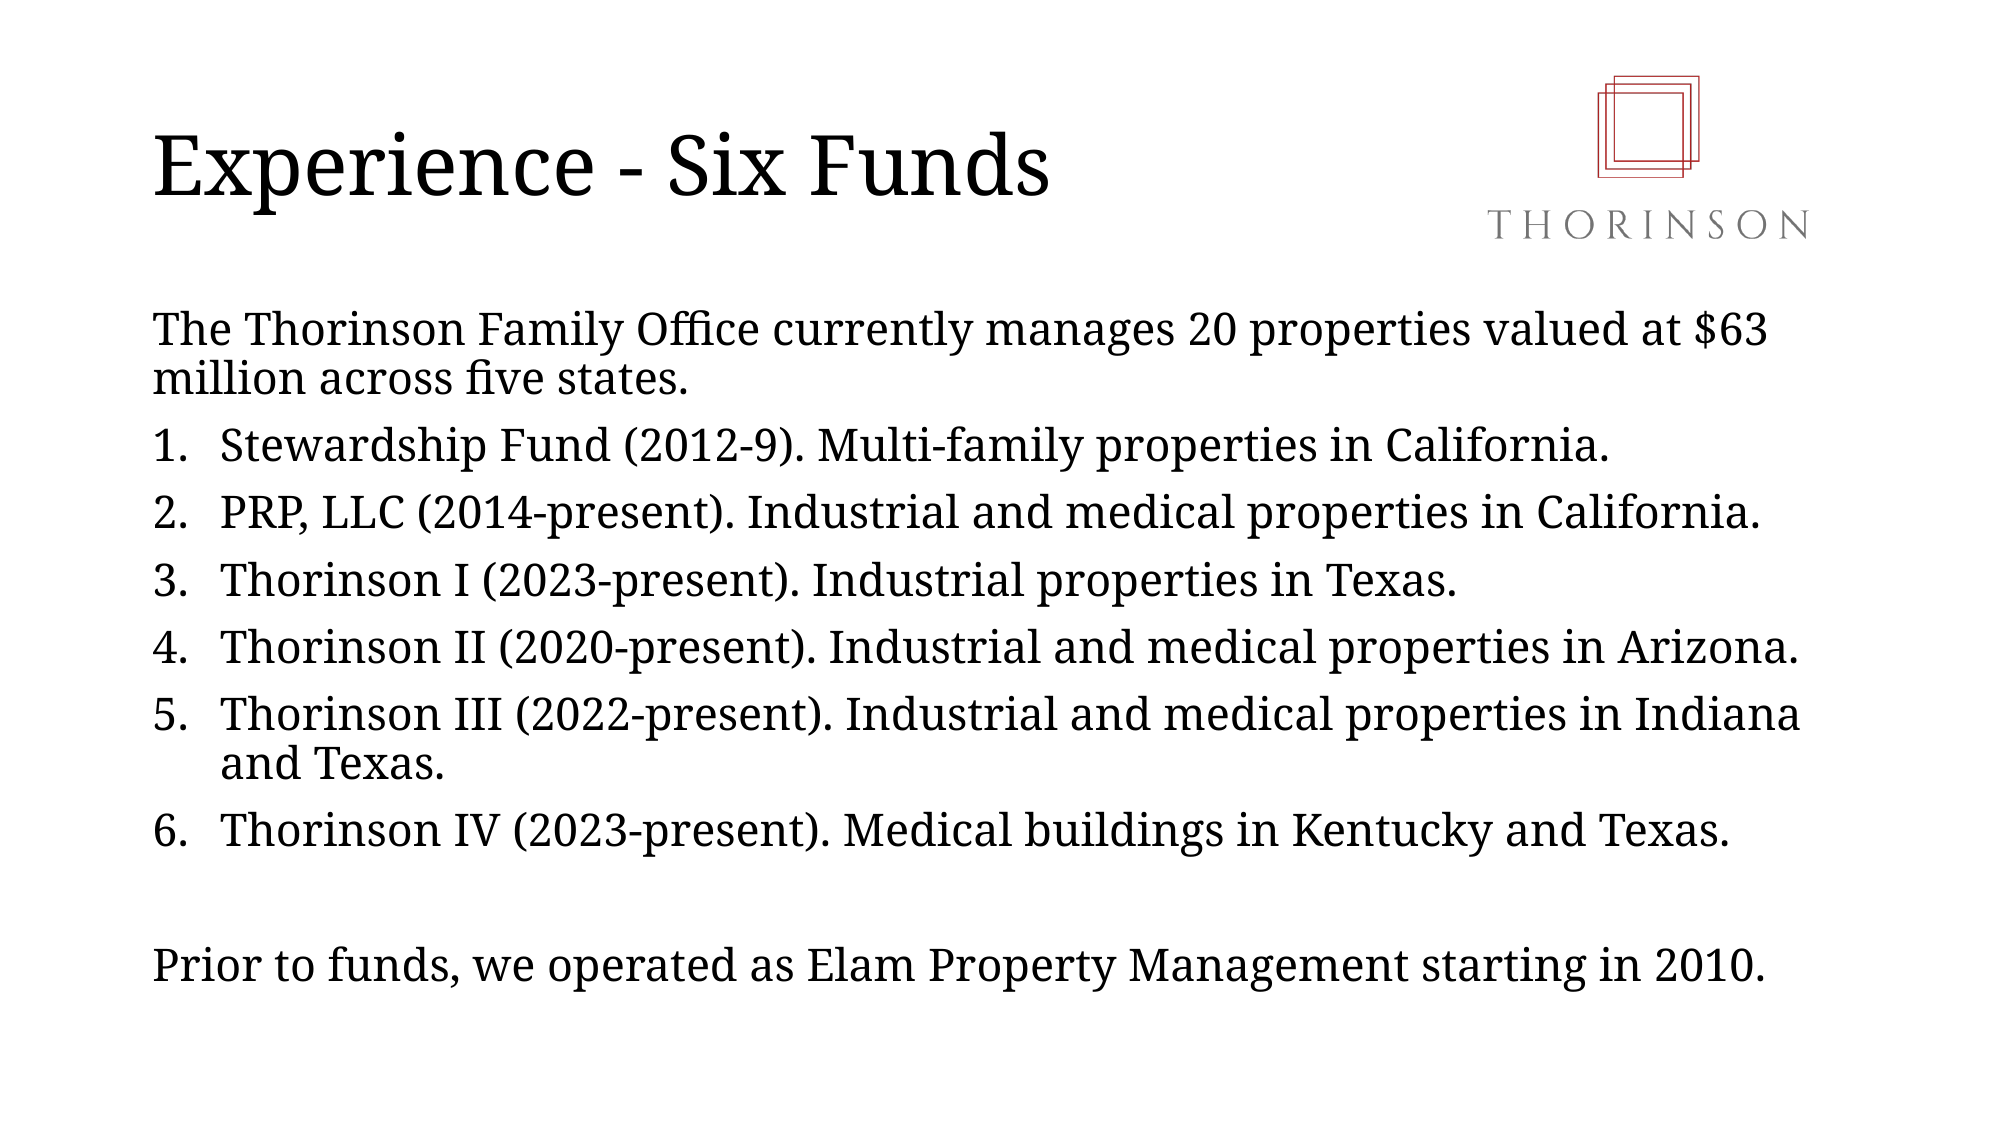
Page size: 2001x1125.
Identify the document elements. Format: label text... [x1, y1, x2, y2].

title Experience - Six Funds [137, 59, 1863, 278]
list The Thorinson Family Office currently manages 20 properties valued at $63 million across five states. Stewardship Fund (2012-9). Multi-family properties in California. PRP, LLC (2014-present). Industrial and medical properties in California. Thorinson I (2023-present). Industrial properties in Texas. Thorinson II (2020-present). Industrial and medical properties in Arizona. Thorinson III (2022-present). Industrial and medical properties in Indiana and Texas. Thorinson IV (2023-present). Medical buildings in Kentucky and Texas. Prior to funds, we operated as Elam Property Management starting in 2010. [137, 299, 1863, 1014]
picture [1479, 65, 1815, 248]
